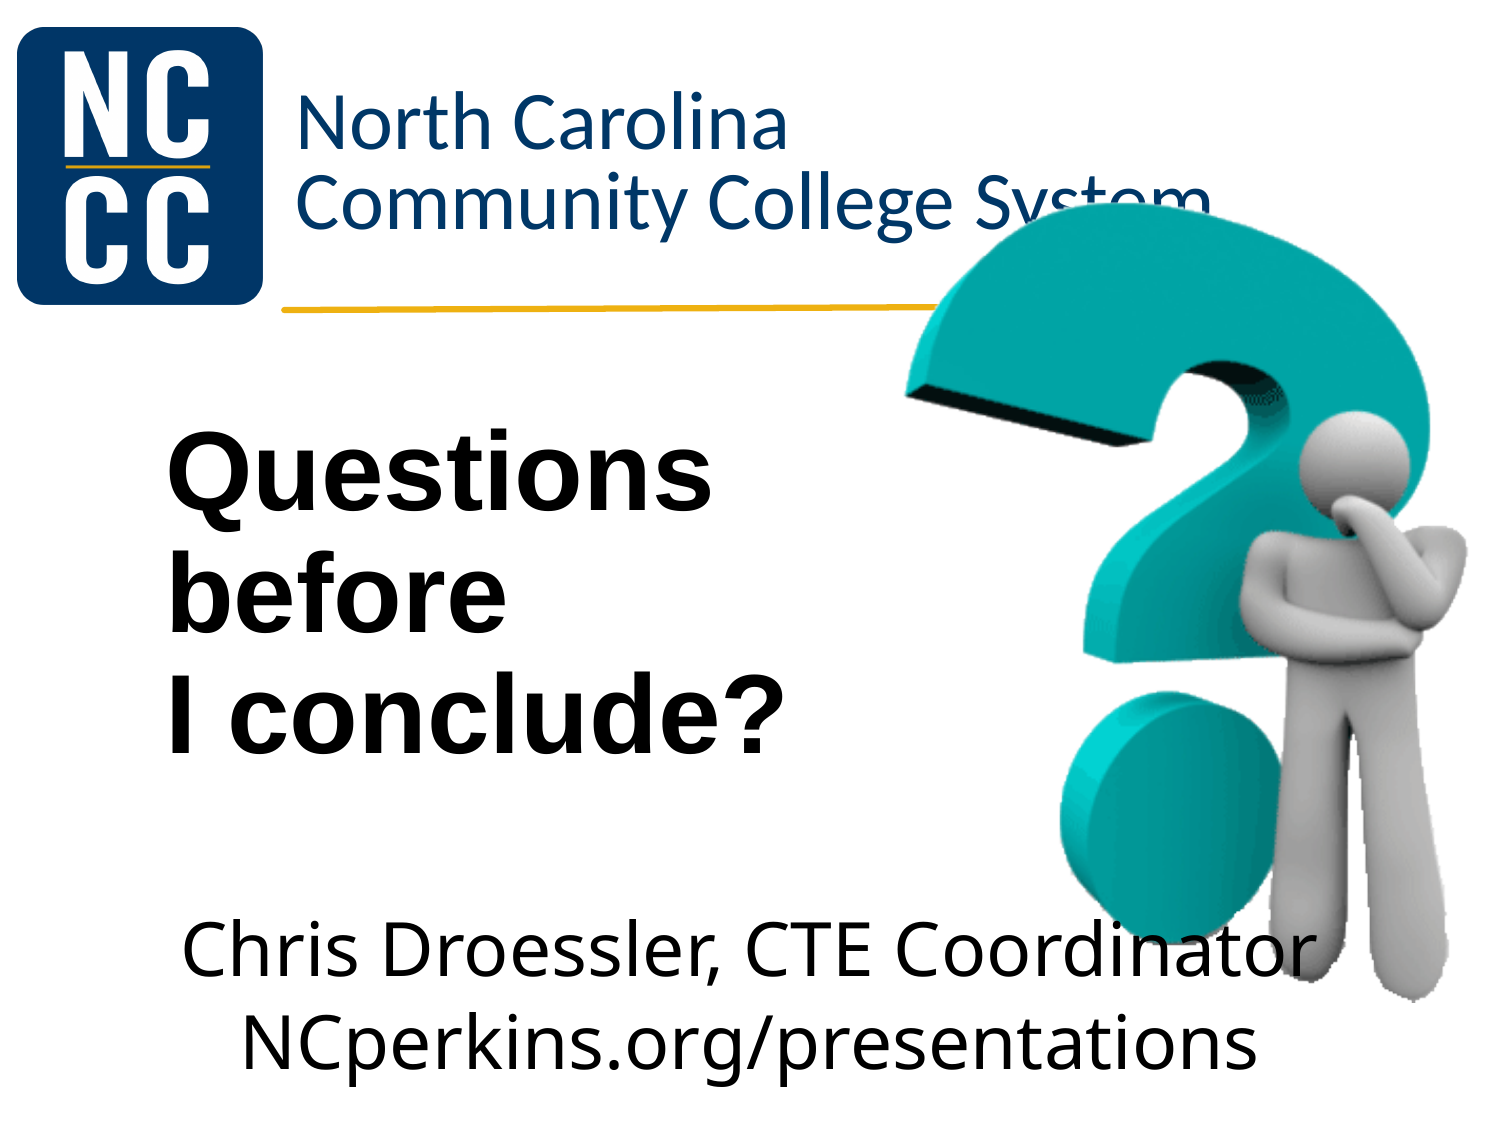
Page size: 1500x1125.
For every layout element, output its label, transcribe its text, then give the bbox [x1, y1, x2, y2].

title Questions before I conclude? [150, 399, 863, 786]
picture [902, 199, 1471, 1003]
subtitle Chris Droessler, CTE Coordinator NCperkins.org/presentations [0, 904, 1500, 1125]
picture [17, 27, 263, 305]
